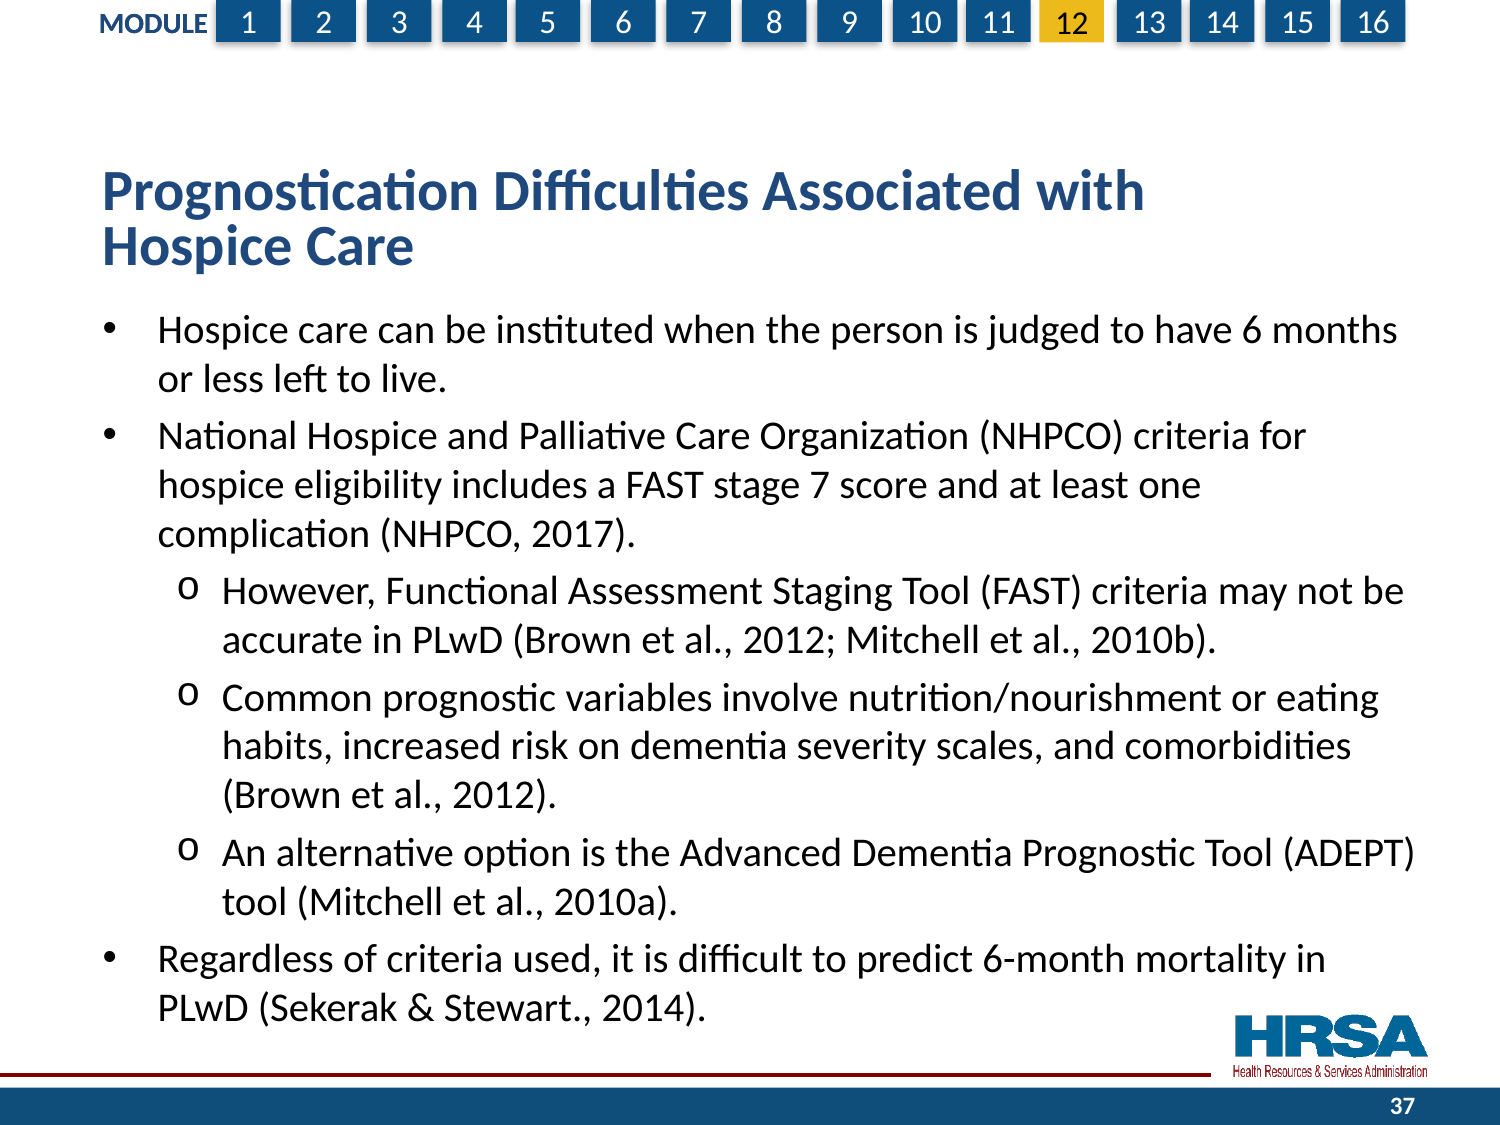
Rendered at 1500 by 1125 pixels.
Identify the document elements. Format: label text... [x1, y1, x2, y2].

title Prognostication Difficulties Associated with Hospice Care [87, 167, 1463, 275]
picture [1329, 1038, 1362, 1047]
list Hospice care can be instituted when the person is judged to have 6 months or less left to live. National Hospice and Palliative Care Organization (NHPCO) criteria for hospice eligibility includes a FAST stage 7 score and at least one complication (NHPCO, 2017). However, Functional Assessment Staging Tool (FAST) criteria may not be accurate in PLwD (Brown et al., 2012; Mitchell et al., 2010b). Common prognostic variables involve nutrition/nourishment or eating habits, increased risk on dementia severity scales, and comorbidities (Brown et al., 2012). An alternative option is the Advanced Dementia Prognostic Tool (ADEPT) tool (Mitchell et al., 2010a). Regardless of criteria used, it is difficult to predict 6-month mortality in PLwD (Sekerak & Stewart., 2014). [87, 295, 1438, 1038]
picture [1210, 1002, 1450, 1083]
